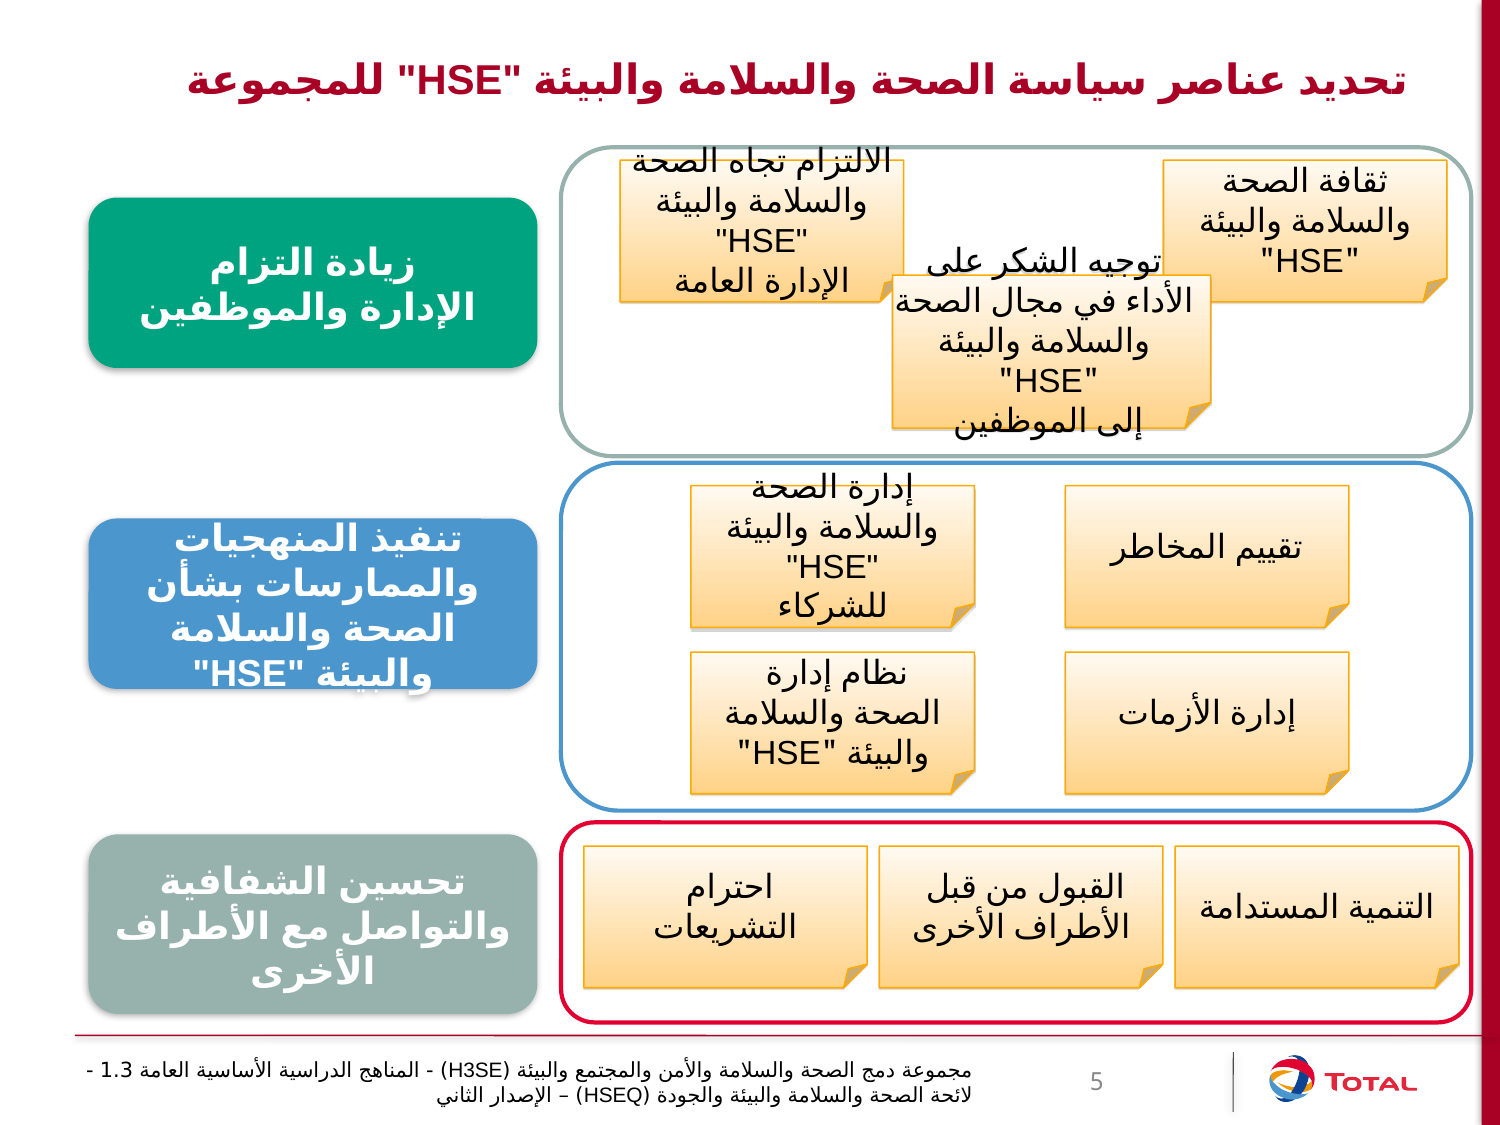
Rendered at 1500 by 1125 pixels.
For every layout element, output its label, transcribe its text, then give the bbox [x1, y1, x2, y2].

text_box تنفيذ المنهجيات والممارسات بشأن الصحة والسلامة والبيئة "HSE" [88, 518, 538, 689]
text_box نظام إدارة الصحة والسلامة والبيئة "HSE" [690, 652, 975, 794]
picture [1260, 1045, 1426, 1112]
text_box احترام التشريعات [583, 846, 868, 988]
slide_number 5 [1074, 1051, 1194, 1112]
text_box [558, 820, 1474, 1025]
text_box الالتزام تجاه الصحة والسلامة والبيئة "HSE" الإدارة العامة [620, 160, 904, 302]
title تحديد عناصر سياسة الصحة والسلامة والبيئة "HSE" للمجموعة [75, 45, 1424, 150]
text_box إدارة الأزمات [1065, 652, 1349, 794]
text_box [558, 460, 1474, 813]
text_box ثقافة الصحة والسلامة والبيئة "HSE" [1163, 160, 1447, 302]
text_box القبول من قبل الأطراف الأخرى [879, 846, 1163, 988]
text_box توجيه الشكر على الأداء في مجال الصحة والسلامة والبيئة "HSE" إلى الموظفين [892, 275, 1211, 429]
footer مجموعة دمج الصحة والسلامة والأمن والمجتمع والبيئة (H3SE) - المناهج الدراسية الأساسية العامة 1.3 - لائحة الصحة والسلامة والبيئة والجودة (HSEQ) – الإصدار الثاني [75, 1051, 988, 1112]
text_box تقييم المخاطر [1065, 485, 1349, 628]
text_box تحسين الشفافية والتواصل مع الأطراف الأخرى [88, 834, 538, 1014]
text_box زيادة التزام الإدارة والموظفين [88, 197, 538, 368]
text_box [558, 145, 1474, 459]
text_box إدارة الصحة والسلامة والبيئة "HSE" للشركاء [690, 485, 975, 628]
text_box التنمية المستدامة [1175, 846, 1459, 988]
